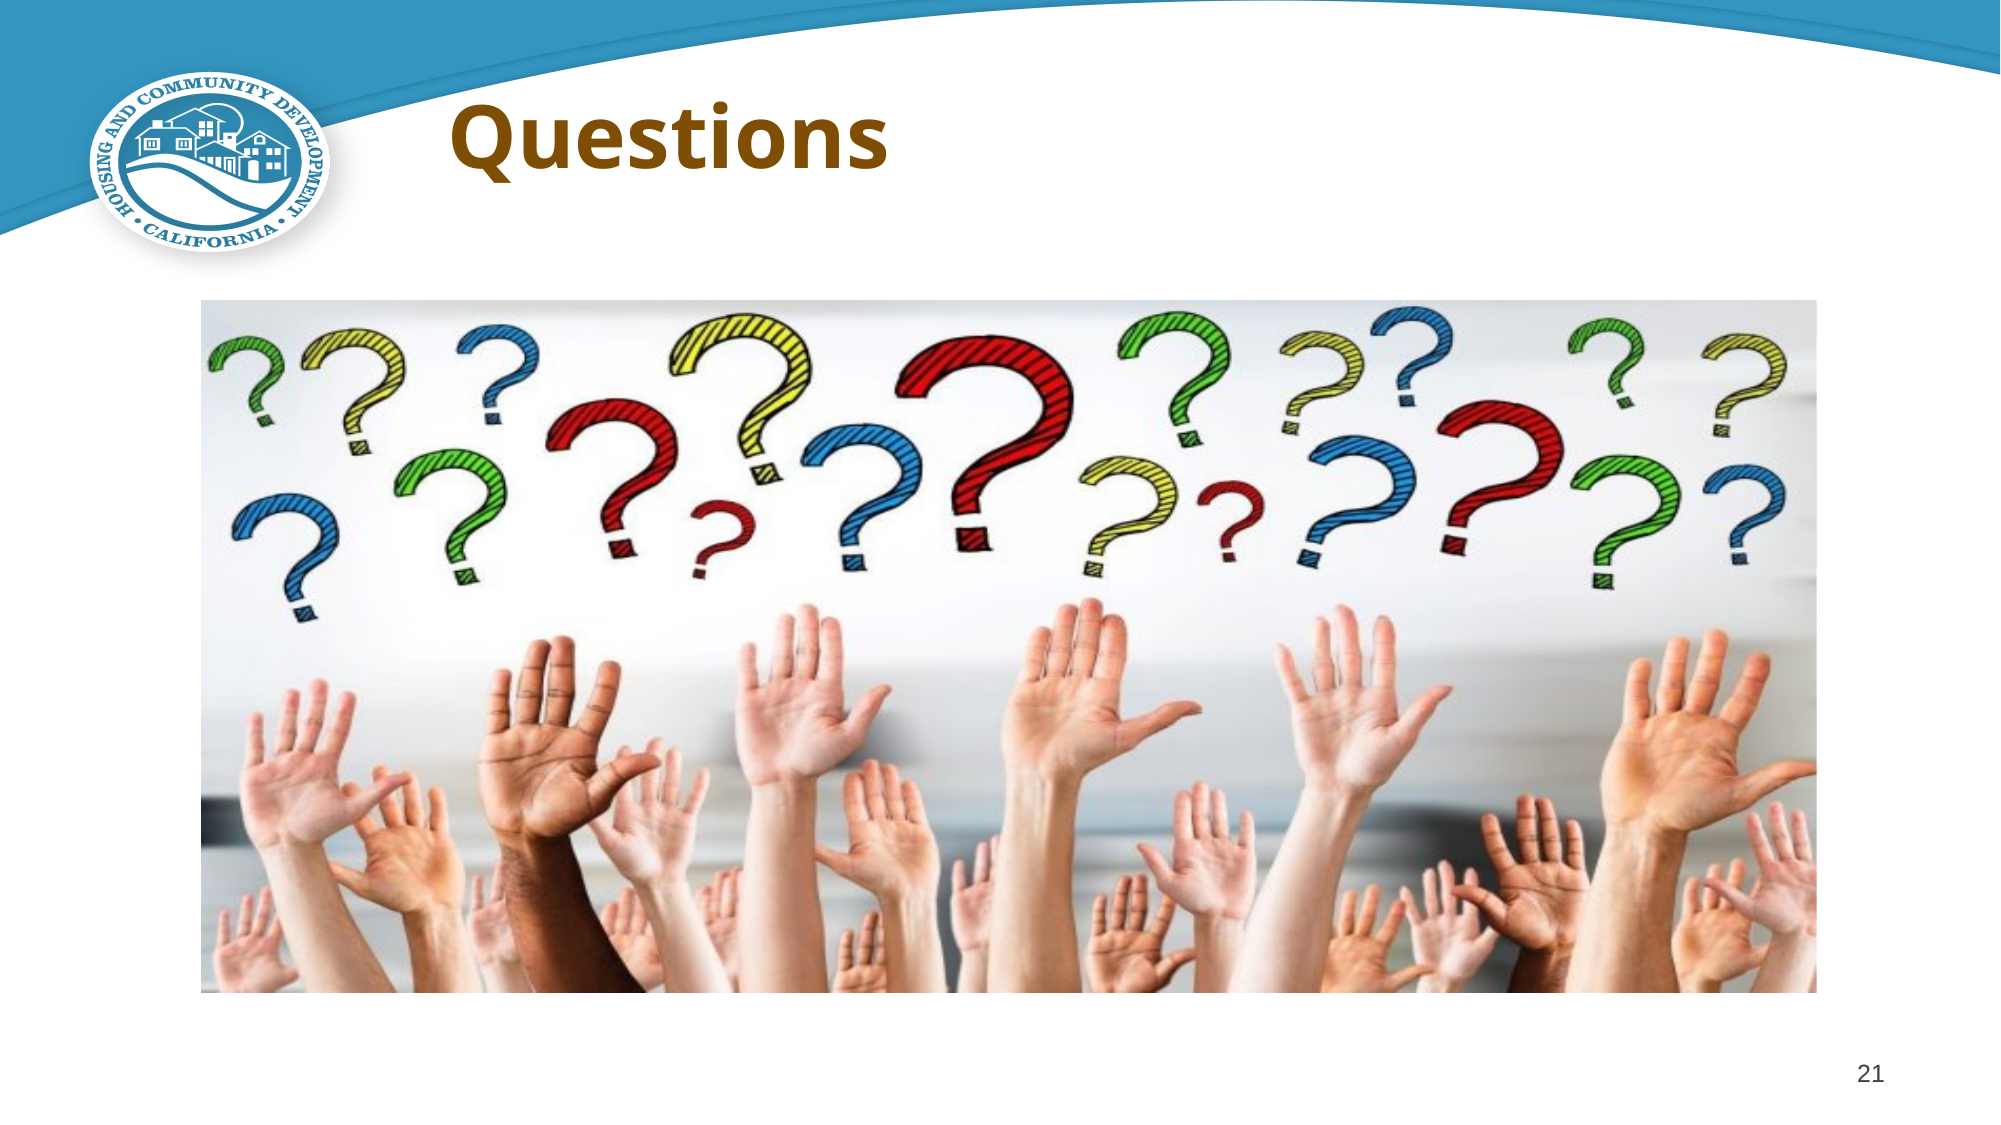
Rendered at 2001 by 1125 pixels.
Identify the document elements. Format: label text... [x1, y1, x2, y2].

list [199, 299, 1817, 993]
slide_number 21 [1433, 1042, 1900, 1103]
picture [0, 0, 2001, 1125]
title Questions [447, 80, 1817, 250]
